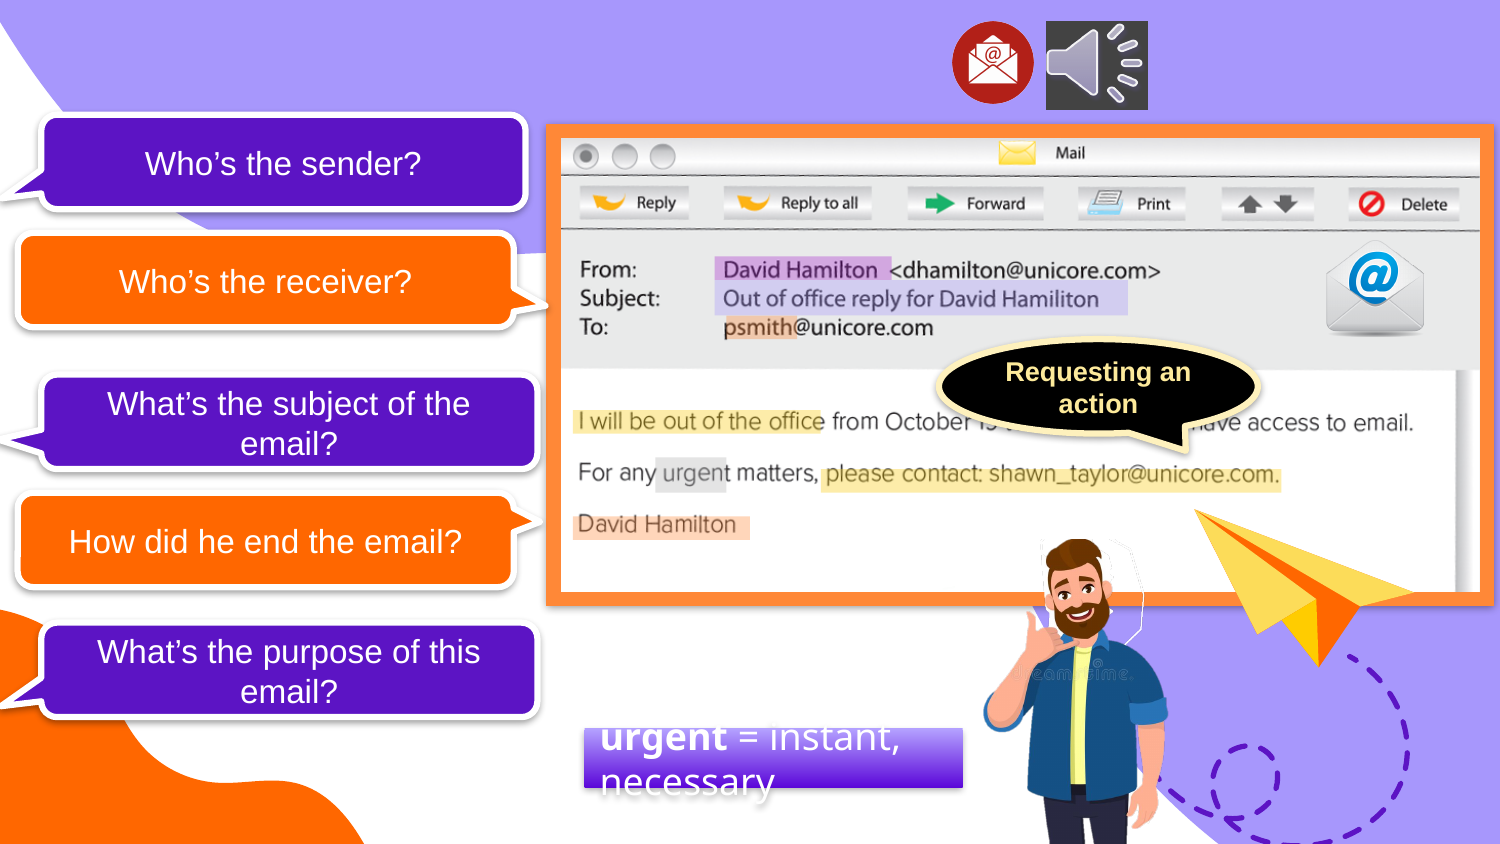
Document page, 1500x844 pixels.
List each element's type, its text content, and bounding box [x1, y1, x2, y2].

title urgent = instant, necessary [584, 728, 921, 788]
text_box Who’s the sender? [0, 111, 529, 213]
picture [1045, 19, 1149, 111]
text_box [1151, 508, 1415, 844]
picture [952, 21, 1034, 104]
text_box How did he end the email? [14, 489, 544, 591]
text_box What’s the subject of the email? [0, 371, 541, 473]
picture [560, 138, 1480, 844]
text_box What’s the purpose of this email? [0, 619, 541, 721]
text_box Who’s the receiver? [14, 229, 549, 331]
